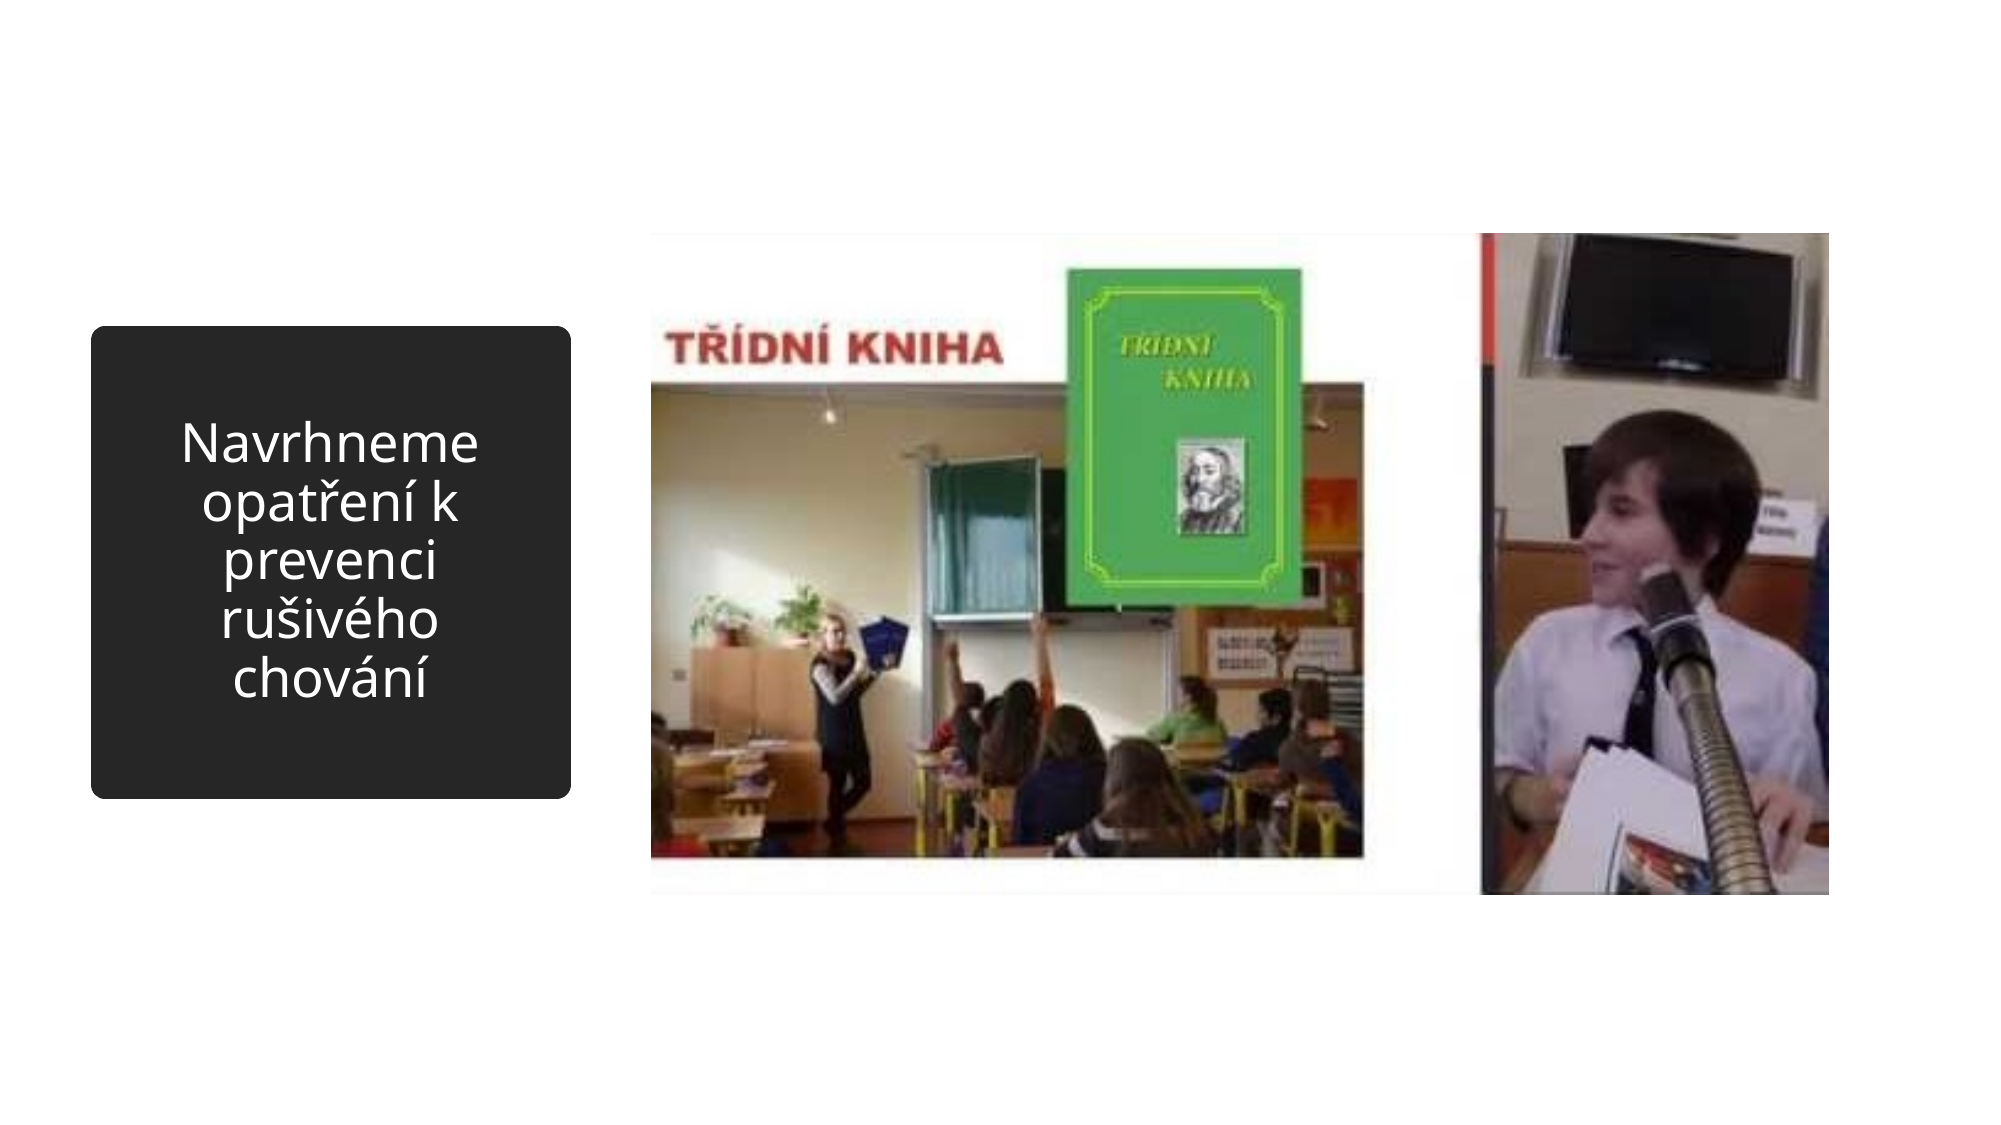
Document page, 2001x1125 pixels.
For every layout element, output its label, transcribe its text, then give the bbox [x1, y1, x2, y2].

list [650, 232, 1830, 896]
title Navrhneme opatření k prevenci rušivého chování [105, 340, 557, 785]
